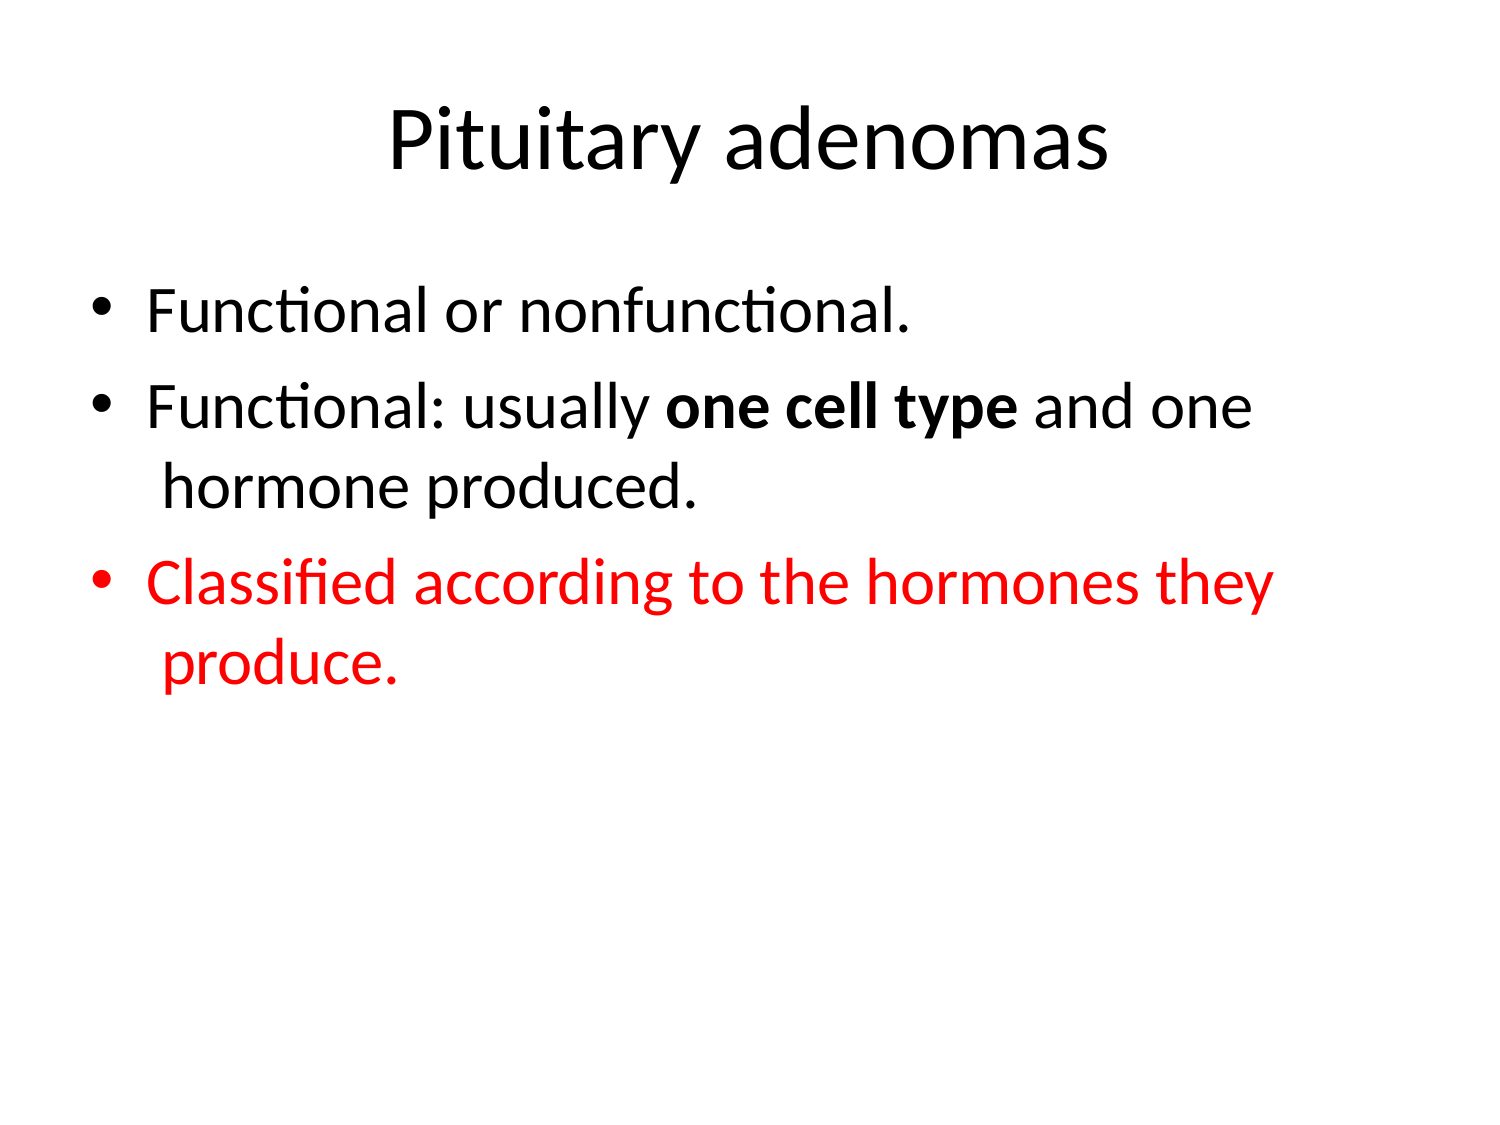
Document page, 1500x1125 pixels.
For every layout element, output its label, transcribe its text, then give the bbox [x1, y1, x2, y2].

text_box Functional or nonfunctional. Functional: usually one cell type and one hormone produced. Classified according to the hormones they produce. [87, 247, 1286, 698]
title Pituitary adenomas [385, 75, 1115, 247]
